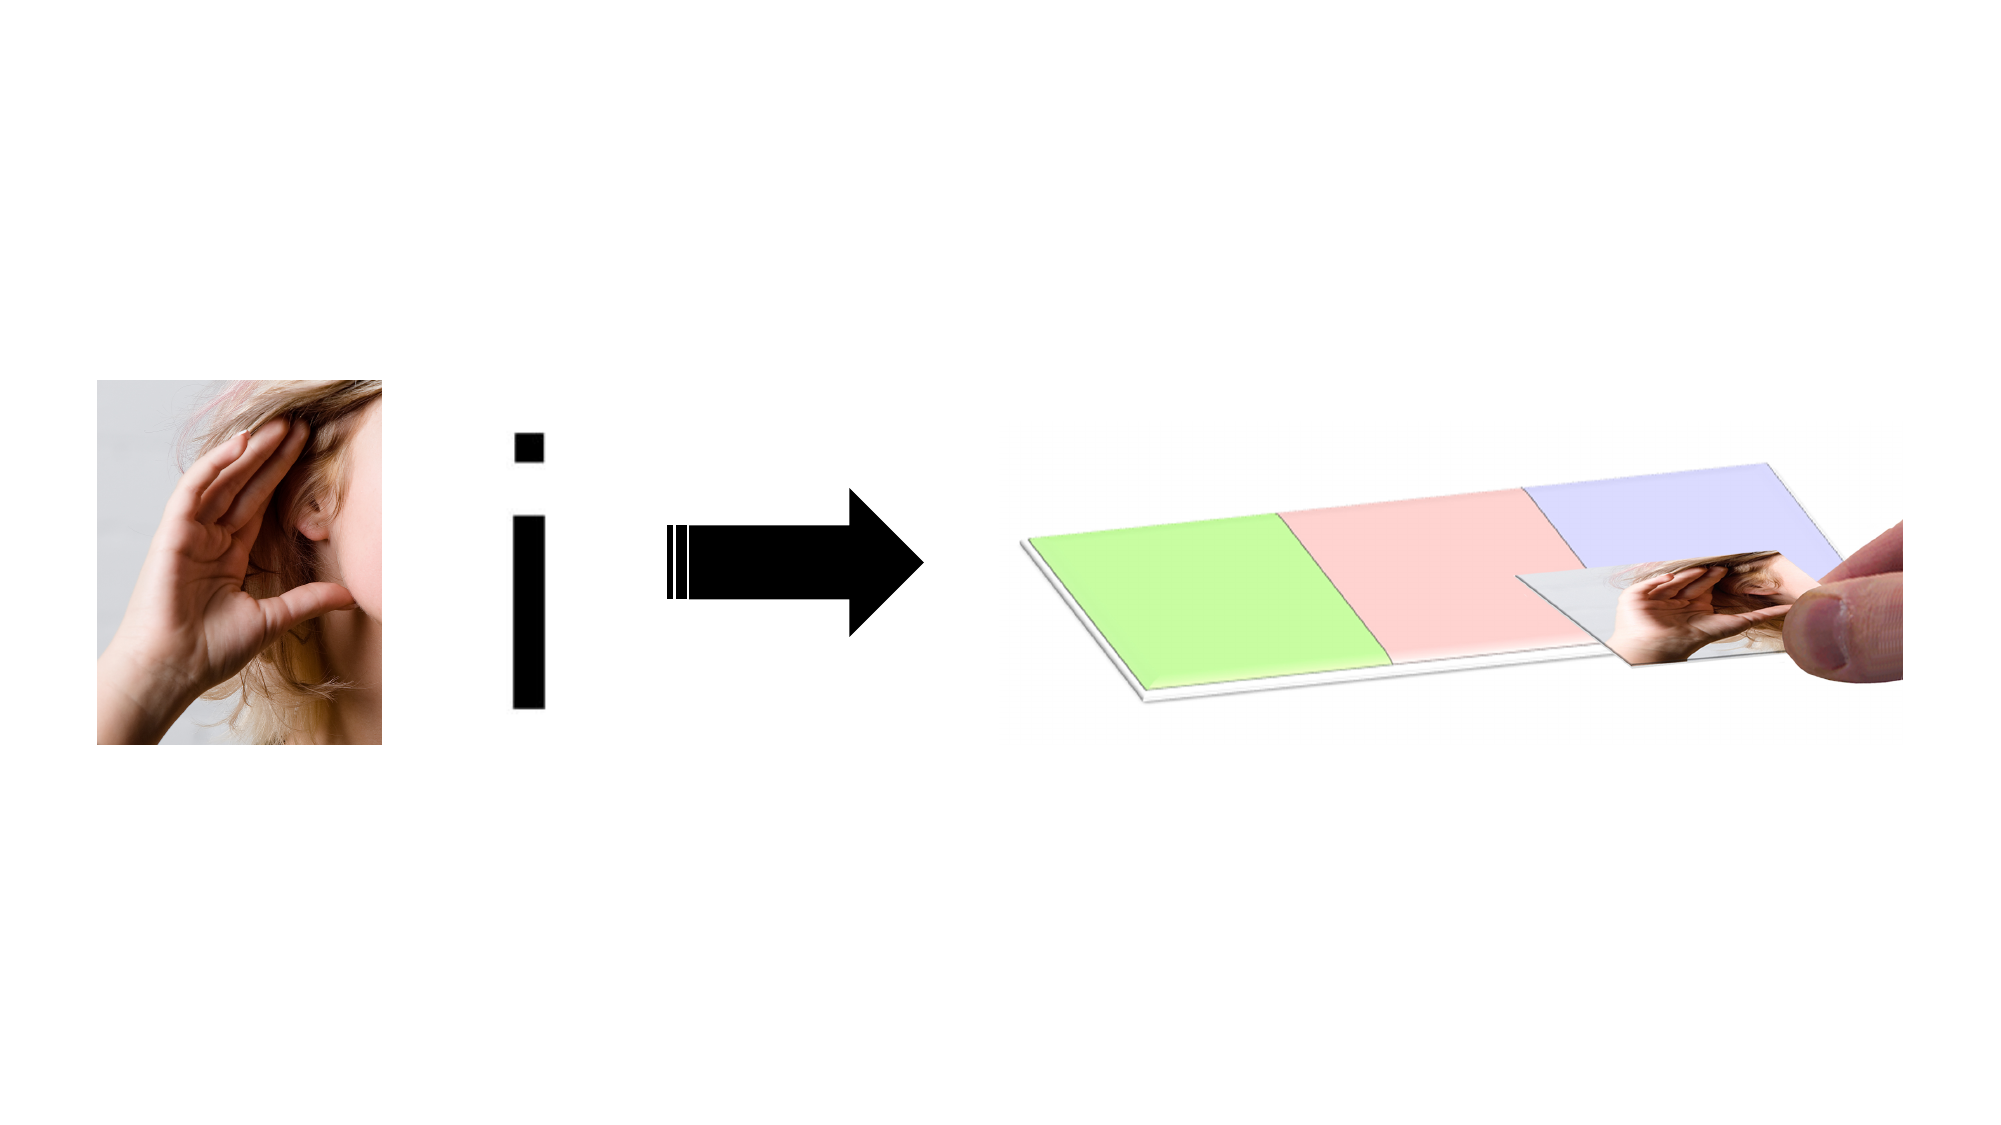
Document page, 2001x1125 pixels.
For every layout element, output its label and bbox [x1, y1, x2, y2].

text_box [97, 380, 1903, 745]
